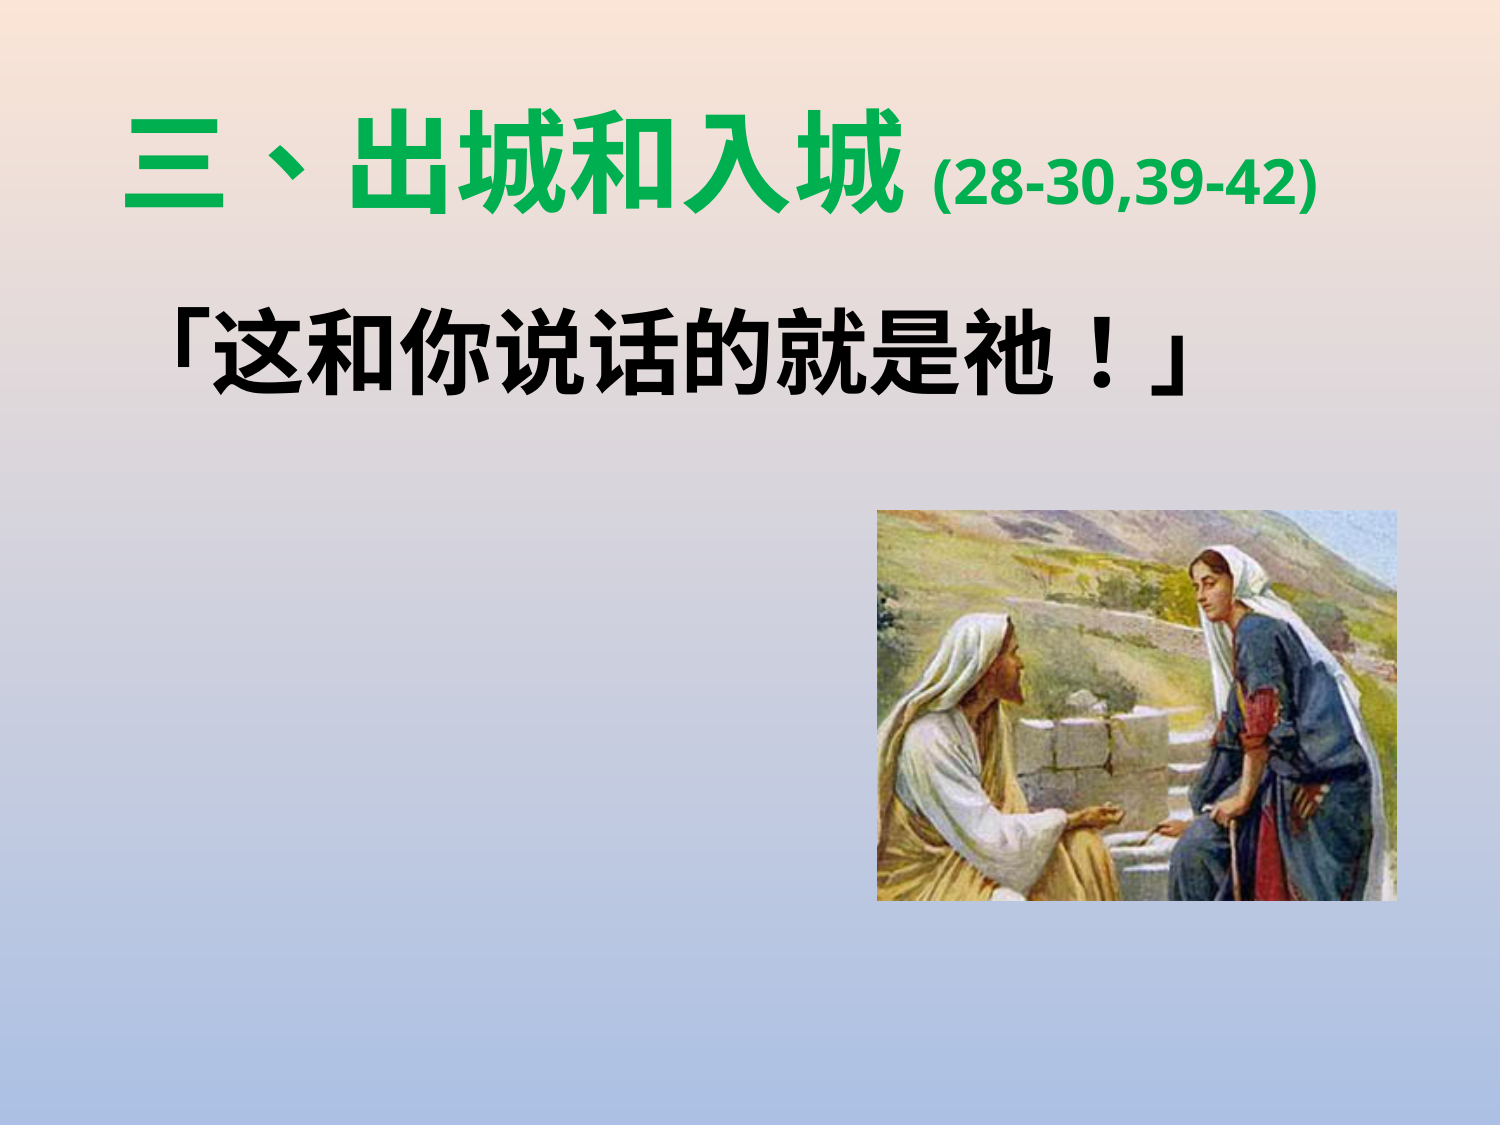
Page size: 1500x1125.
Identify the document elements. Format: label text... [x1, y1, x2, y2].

title 三、出城和入城(28-30,39-42) [103, 59, 1397, 278]
list 「这和你说话的就是祂！」 [103, 299, 1397, 1014]
picture [877, 510, 1397, 901]
